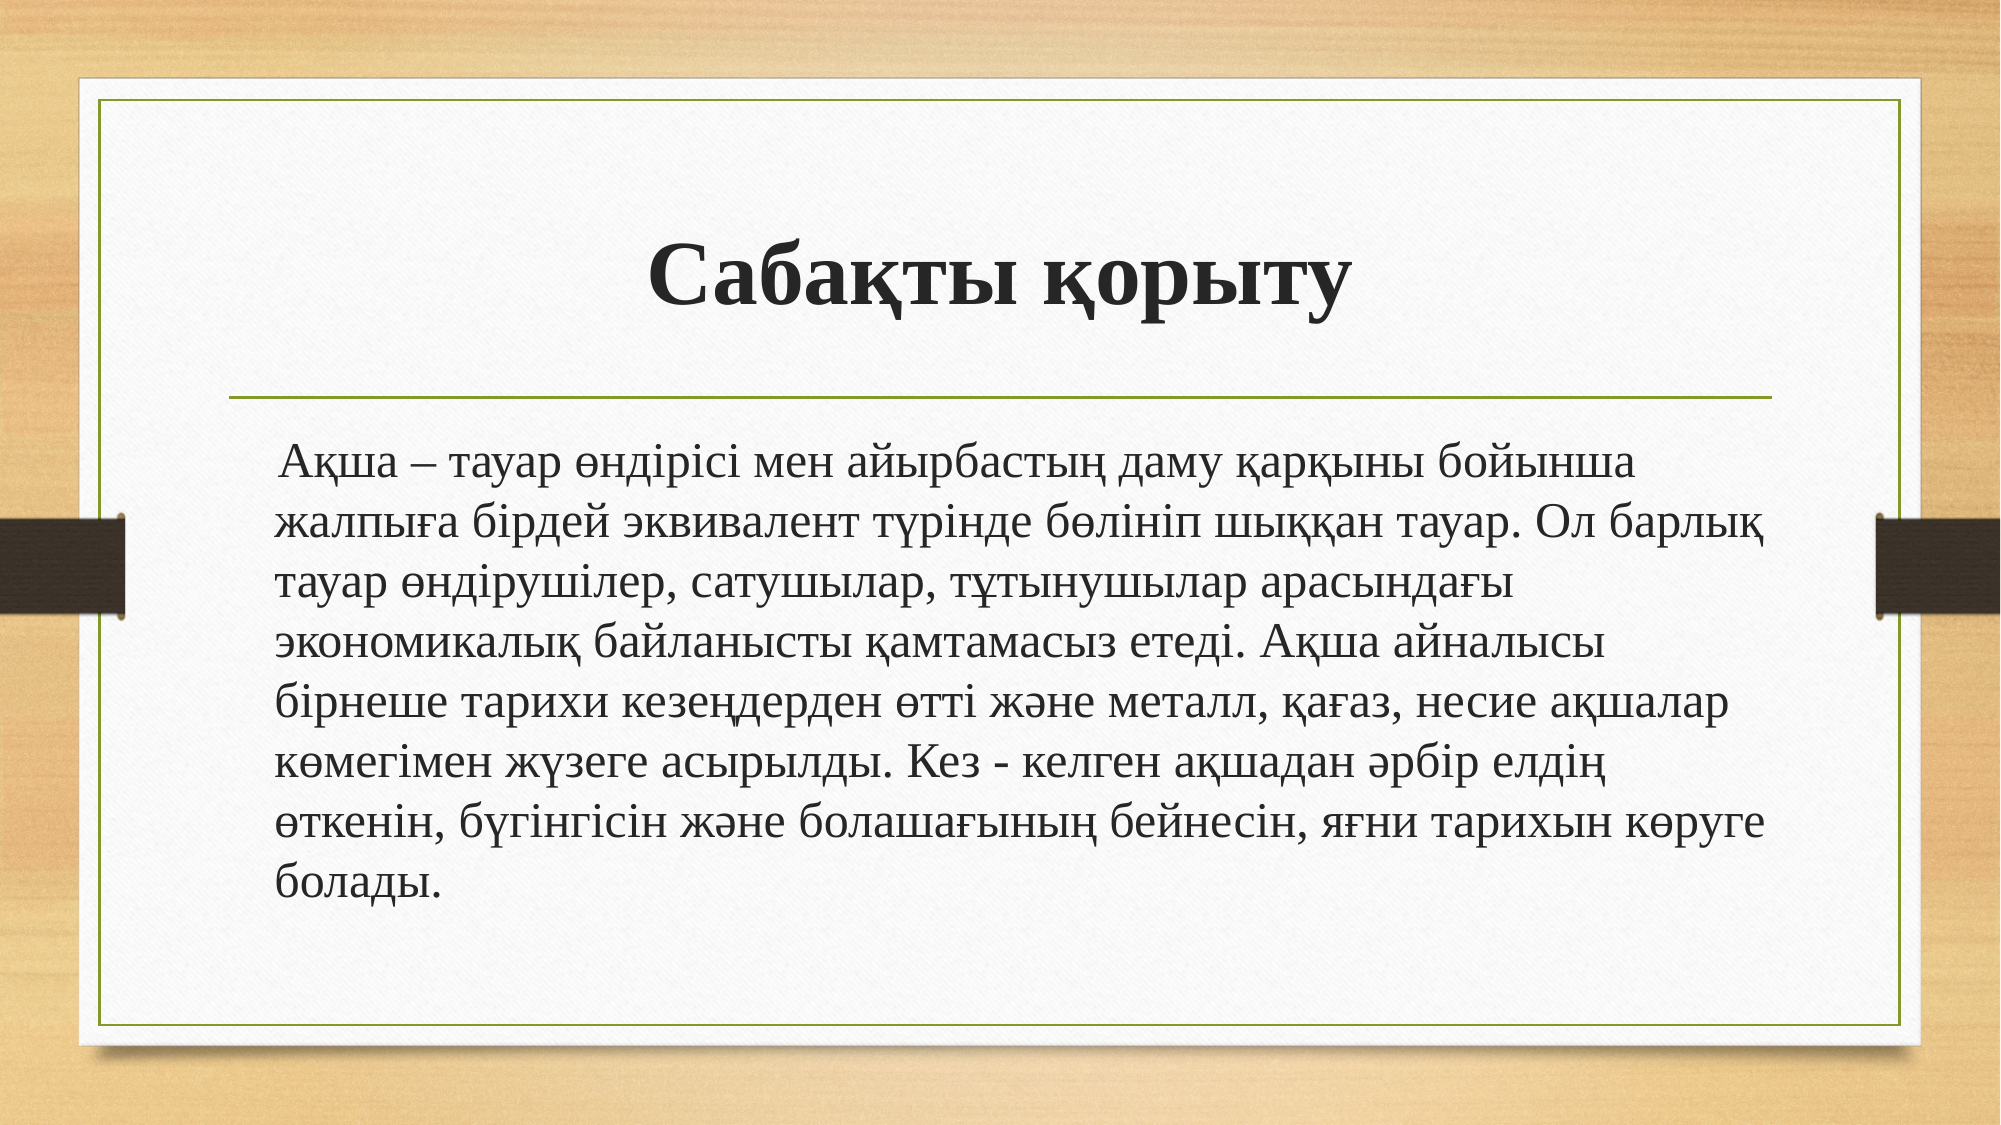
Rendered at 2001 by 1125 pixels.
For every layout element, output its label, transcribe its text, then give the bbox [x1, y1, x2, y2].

title Сабақты қорыту [212, 161, 1788, 375]
picture [0, 0, 2001, 1125]
list Ақша – тауар өндірісі мен айырбастың даму қарқыны бойынша жалпыға бірдей эквивалент түрінде бөлініп шыққан тауар. Ол барлық тауар өндірушілер, сатушылар, тұтынушылар арасындағы экономикалық байланысты қамтамасыз етеді. Ақша айналысы бірнеше тарихи кезеңдерден өтті және металл, қағаз, несие ақшалар көмегімен жүзеге асырылды. Кез - келген ақшадан әрбір елдің өткенін, бүгінгісін және болашағының бейнесін, яғни тарихын көруге болады. [212, 419, 1788, 964]
